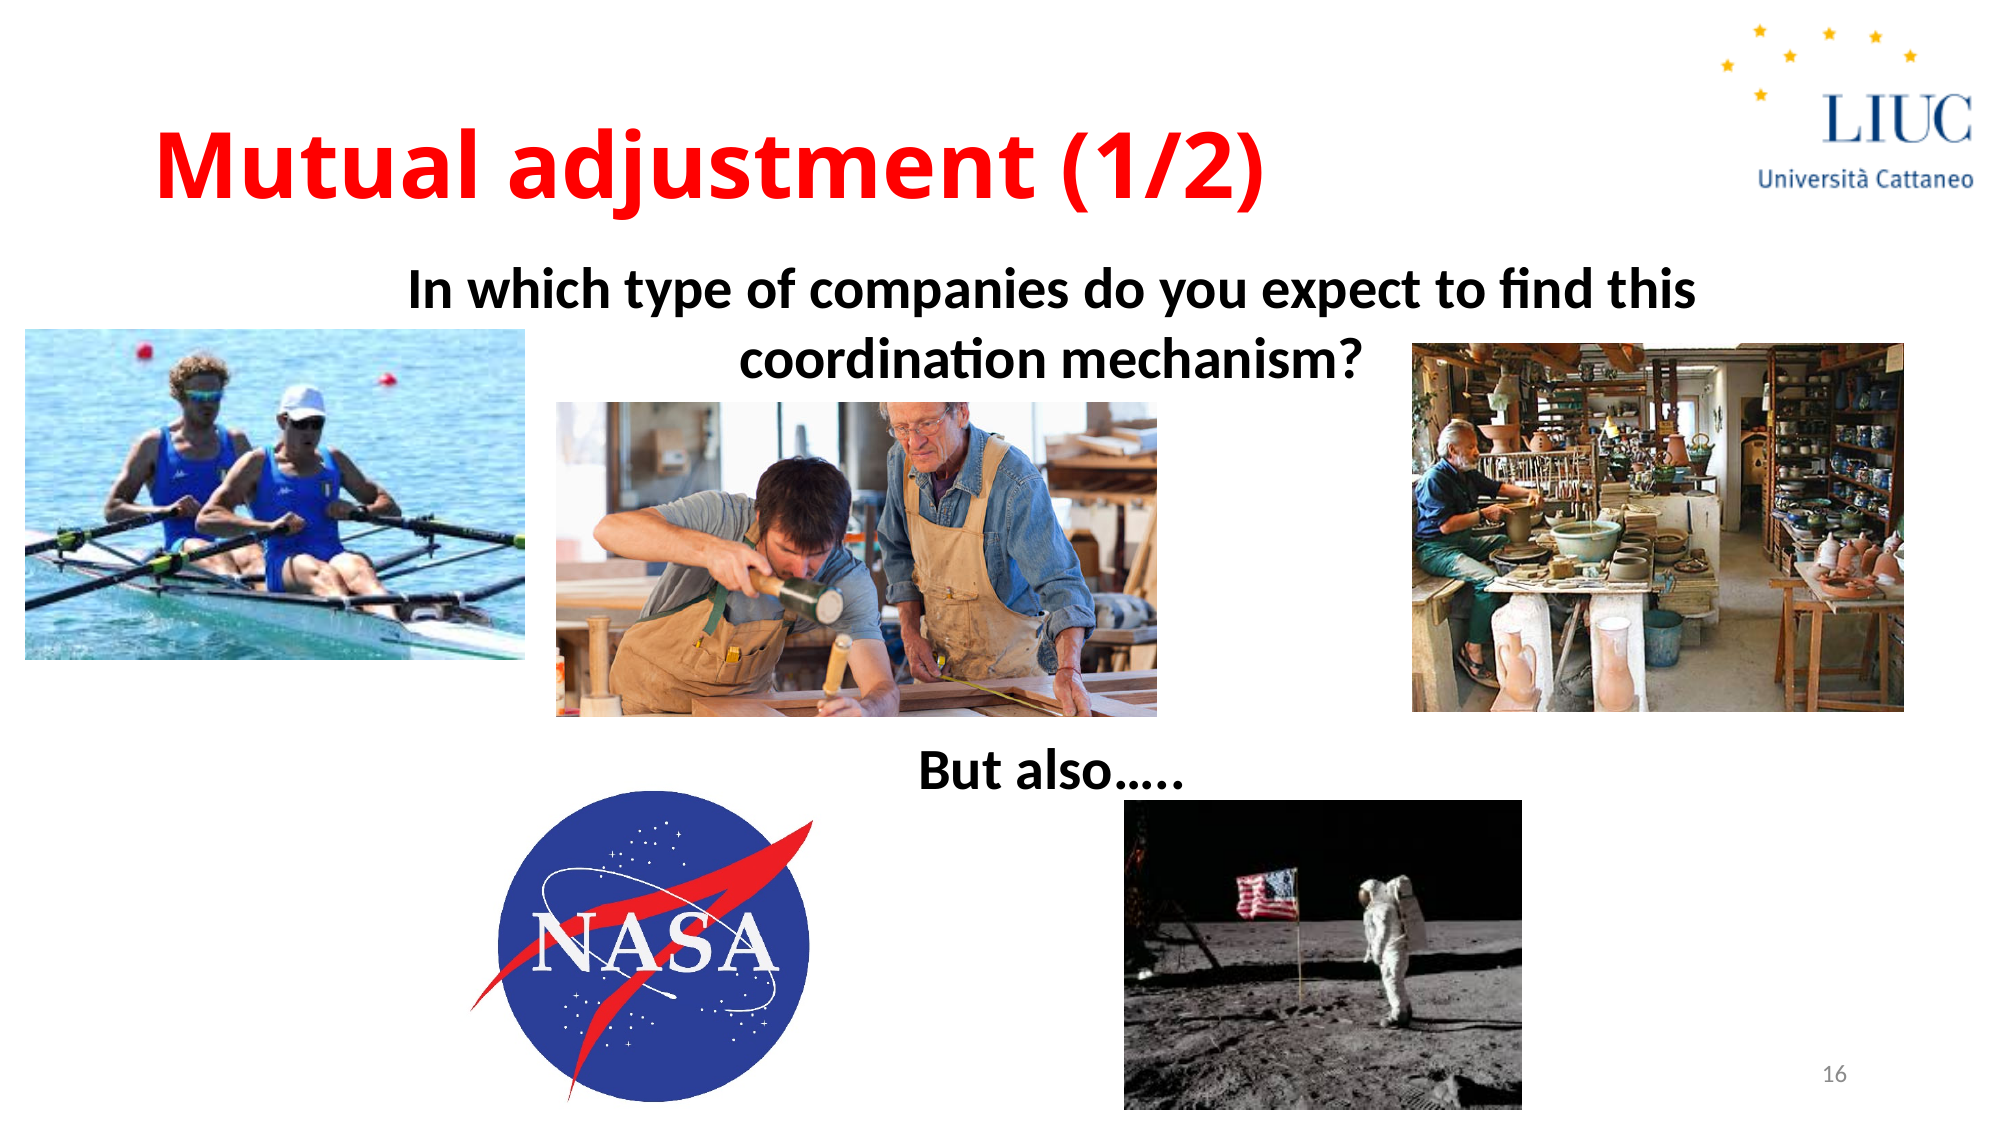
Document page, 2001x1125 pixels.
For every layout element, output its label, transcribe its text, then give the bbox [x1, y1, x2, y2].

picture [1412, 343, 1904, 713]
picture [1696, 0, 2000, 210]
text_box But also….. [314, 723, 1790, 810]
picture [1124, 800, 1522, 1110]
text_box In which type of companies do you expect to find this coordination mechanism? [314, 242, 1790, 397]
picture [460, 781, 857, 1111]
picture [555, 402, 1157, 717]
picture [25, 329, 525, 660]
slide_number 16 [1522, 1042, 1863, 1103]
title Mutual adjustment (1/2) [137, 59, 1863, 278]
